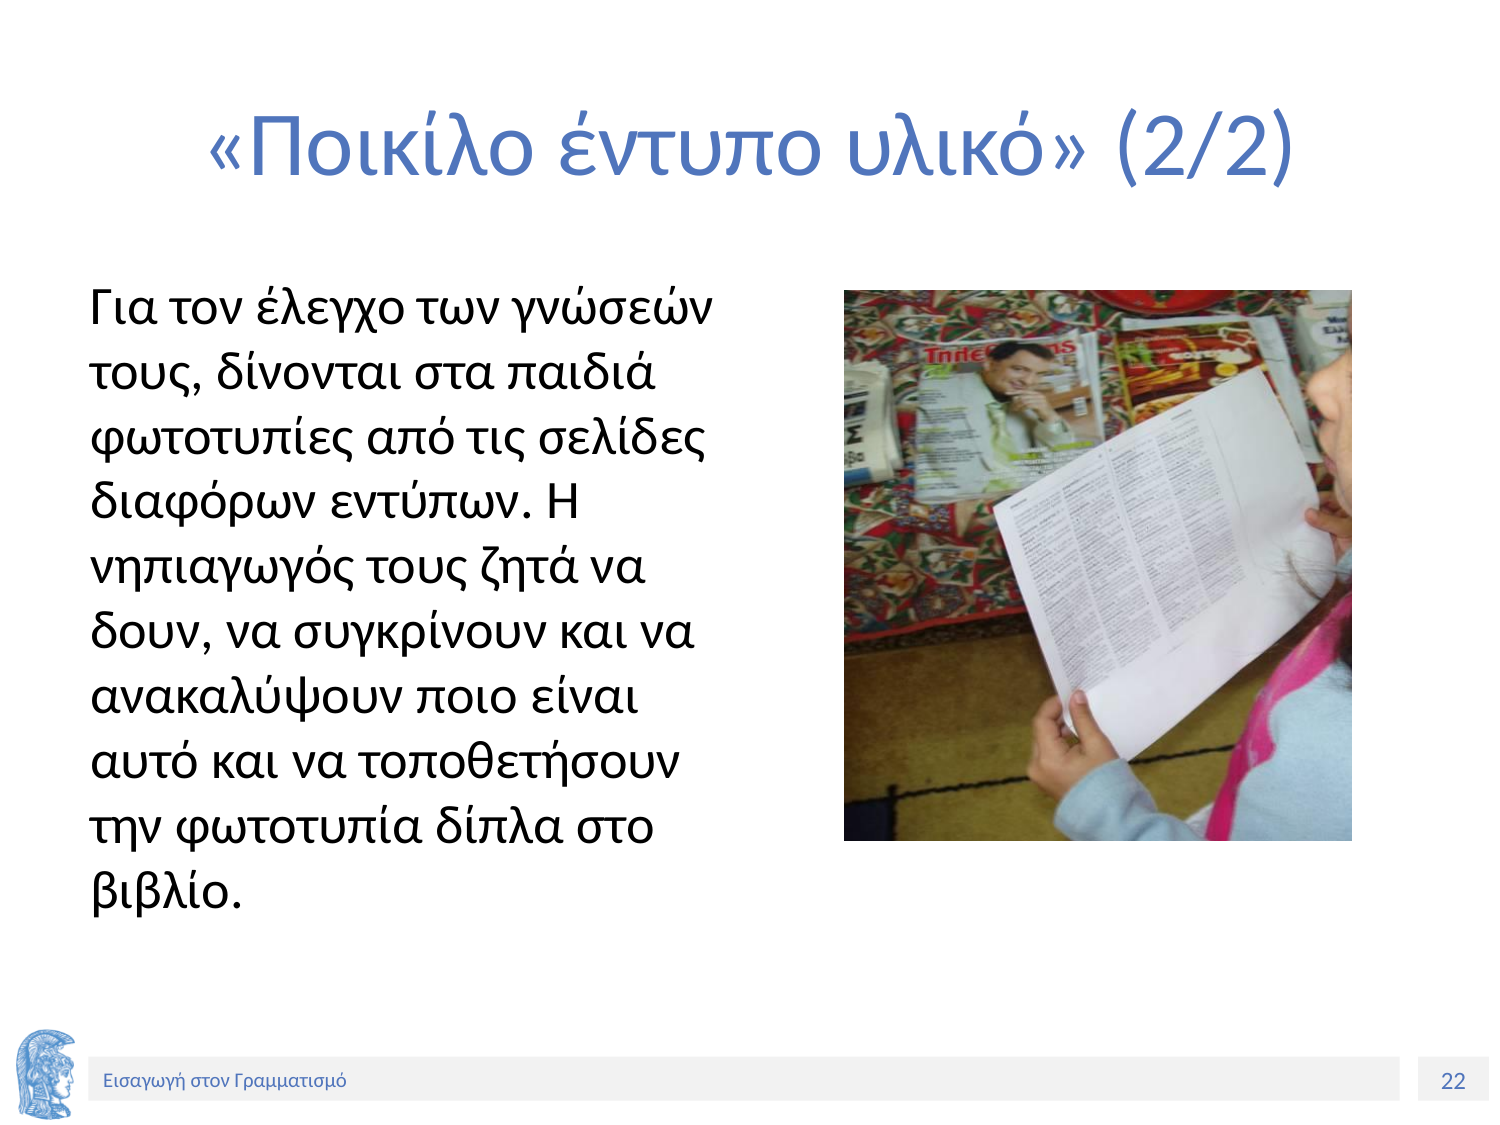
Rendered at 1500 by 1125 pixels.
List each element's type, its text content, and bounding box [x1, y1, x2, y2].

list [844, 290, 1352, 841]
title «Ποικίλο έντυπο υλικό» (2/2) [75, 45, 1425, 233]
list Για τον έλεγχο των γνώσεών τους, δίνονται στα παιδιά φωτοτυπίες από τις σελίδες διαφόρων εντύπων. Η νηπιαγωγός τους ζητά να δουν, να συγκρίνουν και να ανακαλύψουν ποιο είναι αυτό και να τοποθετήσουν την φωτοτυπία δίπλα στο βιβλίο. [75, 262, 738, 1005]
picture [9, 1026, 81, 1120]
